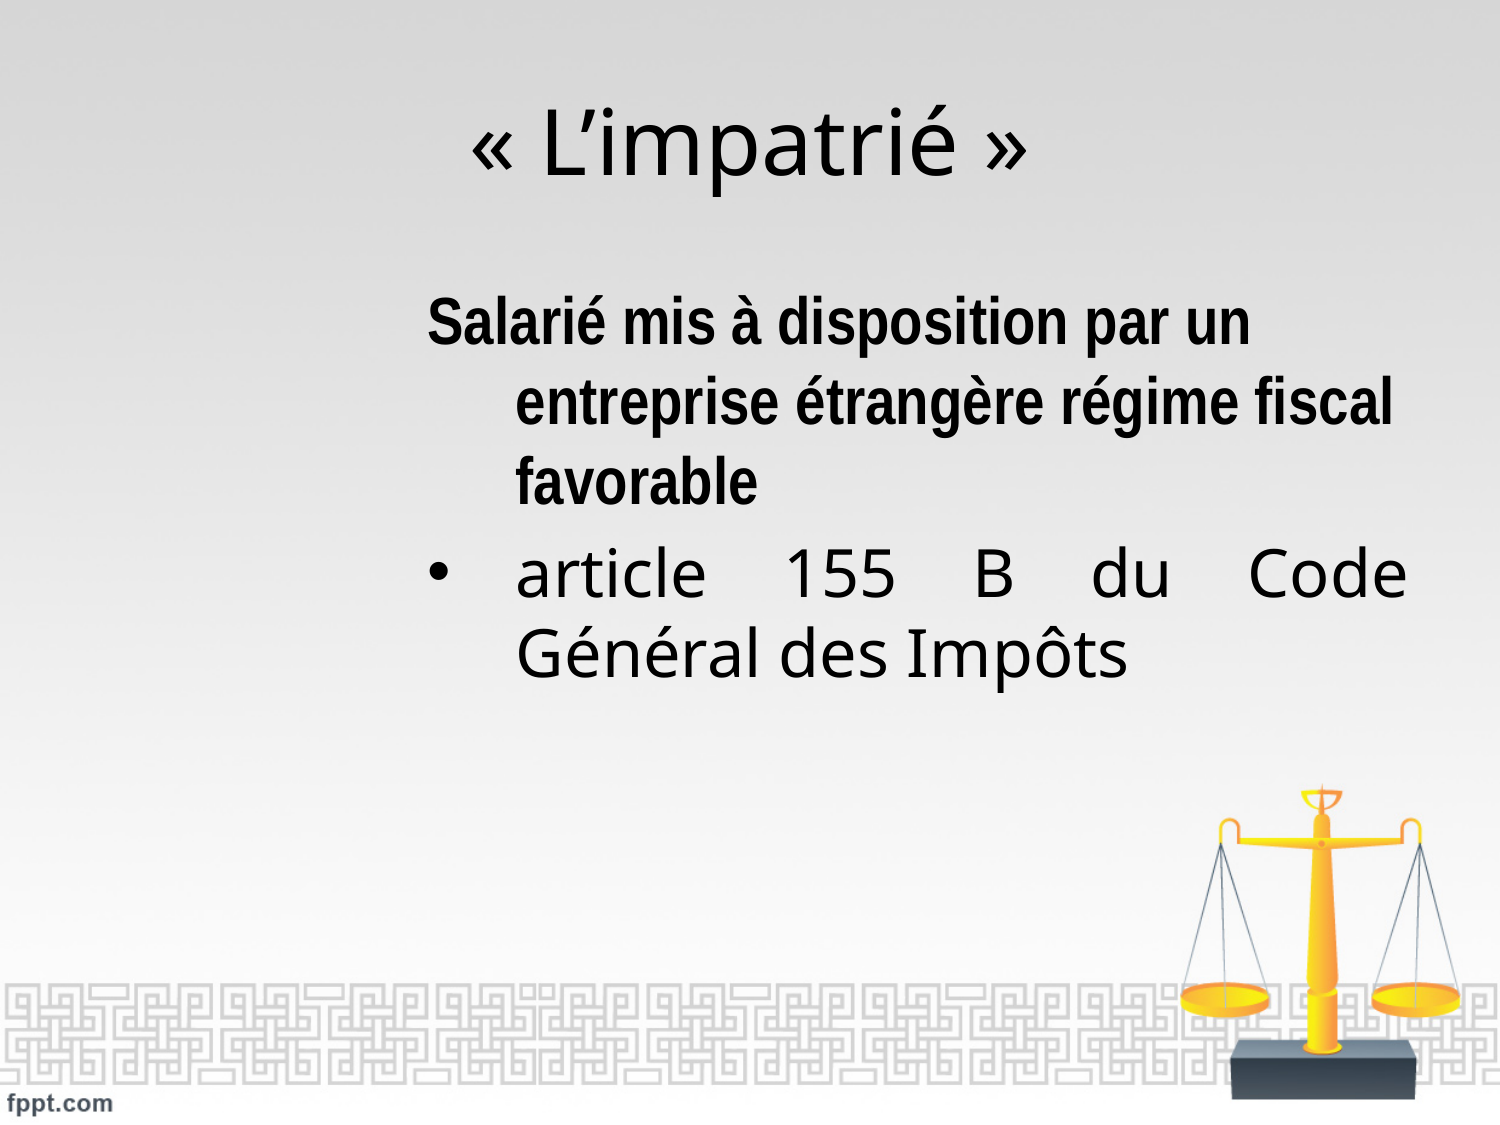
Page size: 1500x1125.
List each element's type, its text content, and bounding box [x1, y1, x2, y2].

title « L’impatrié » [75, 45, 1425, 233]
list Salarié mis à disposition par un entreprise étrangère régime fiscal favorable article 155 B du Code Général des Impôts [412, 270, 1425, 1013]
picture [0, 0, 1500, 1125]
